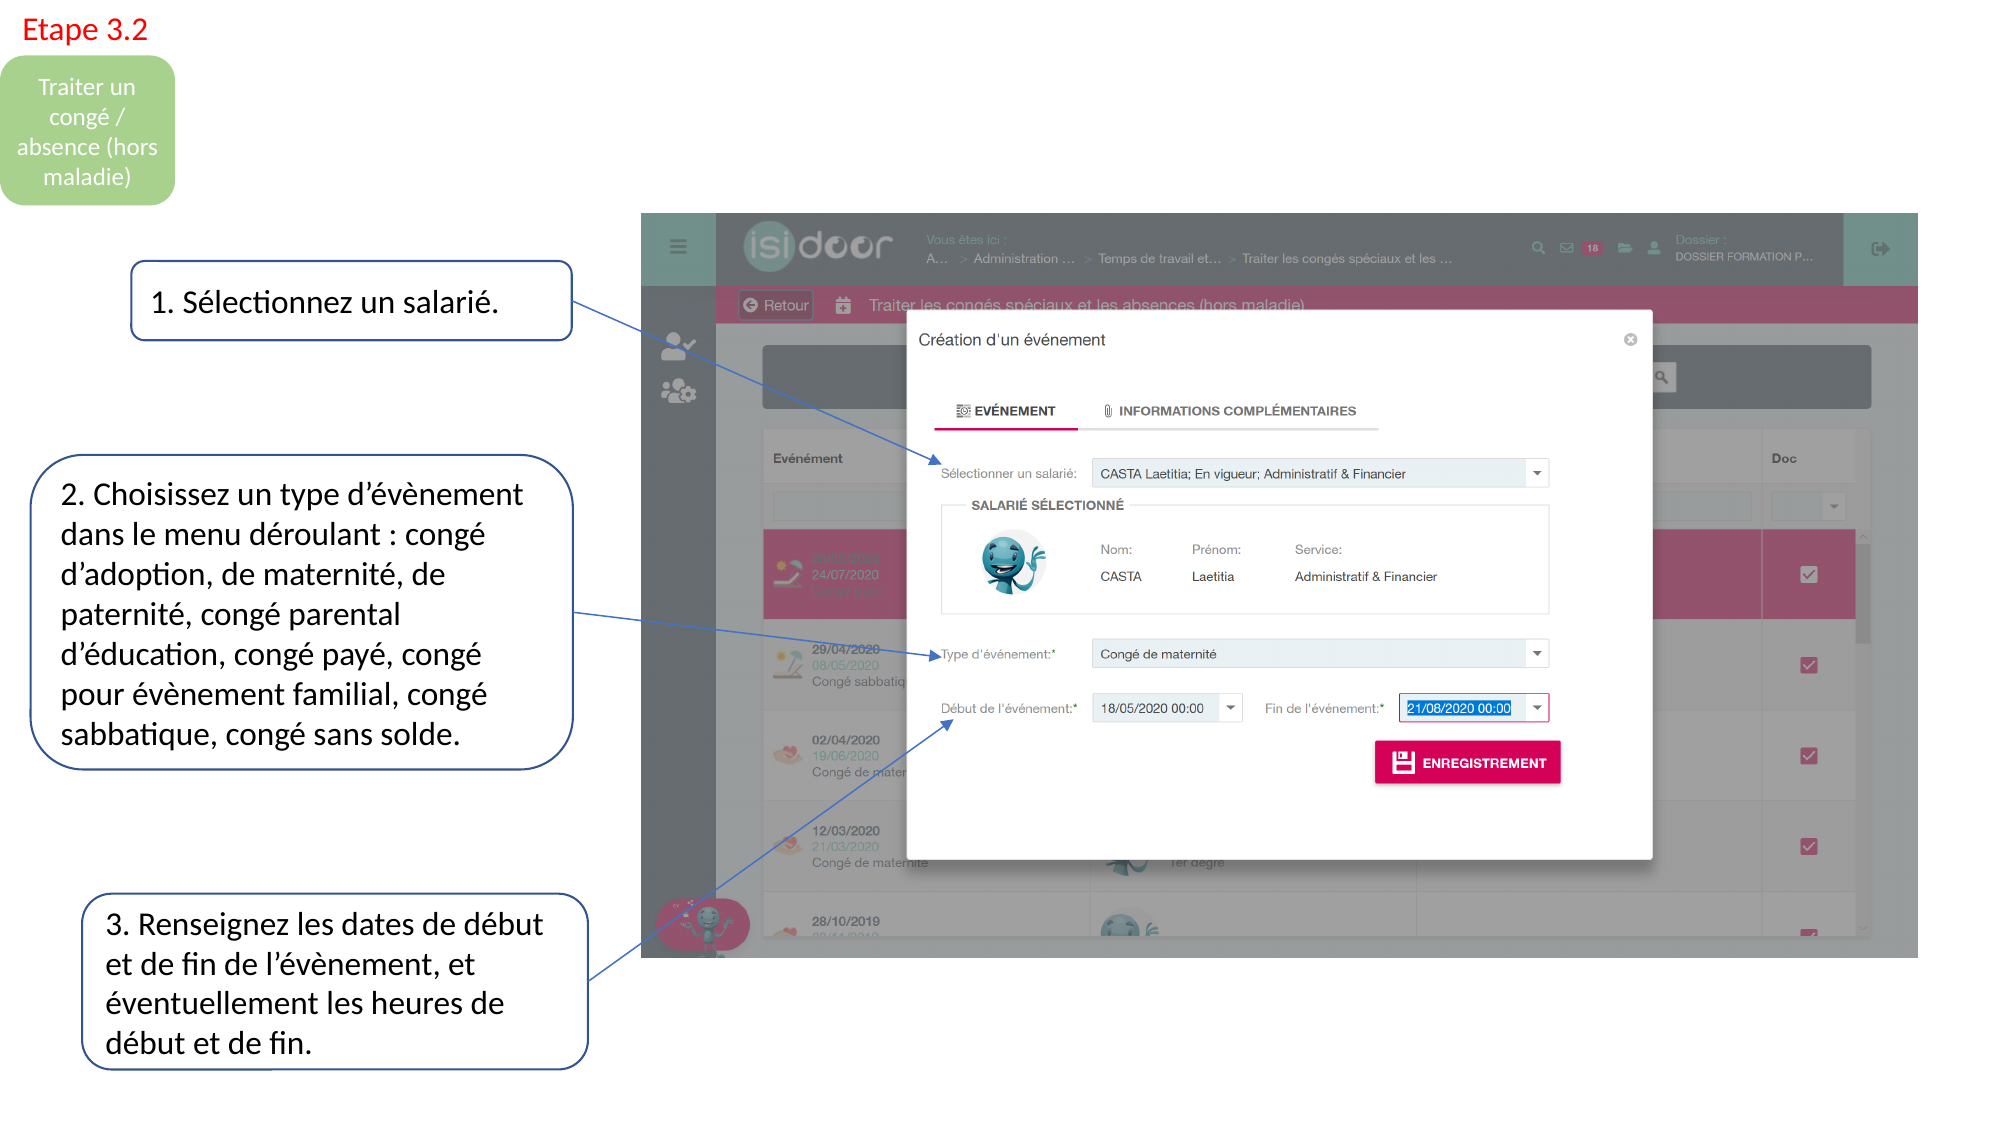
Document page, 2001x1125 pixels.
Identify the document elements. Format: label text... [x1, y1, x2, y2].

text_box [587, 719, 954, 982]
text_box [571, 300, 942, 465]
text_box 1. Sélectionnez un salarié. [130, 259, 573, 342]
text_box 3. Renseignez les dates de début et de fin de l’évènement, et éventuellement les heures de début et de fin. [81, 892, 589, 1071]
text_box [0, 0, 176, 206]
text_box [572, 612, 942, 658]
text_box 2. Choisissez un type d’évènement dans le menu déroulant : congé d’adoption, de maternité, de paternité, congé parental d’éducation, congé payé, congé pour évènement familial, congé sabbatique, congé sans solde. [29, 453, 574, 771]
picture [641, 213, 1918, 958]
